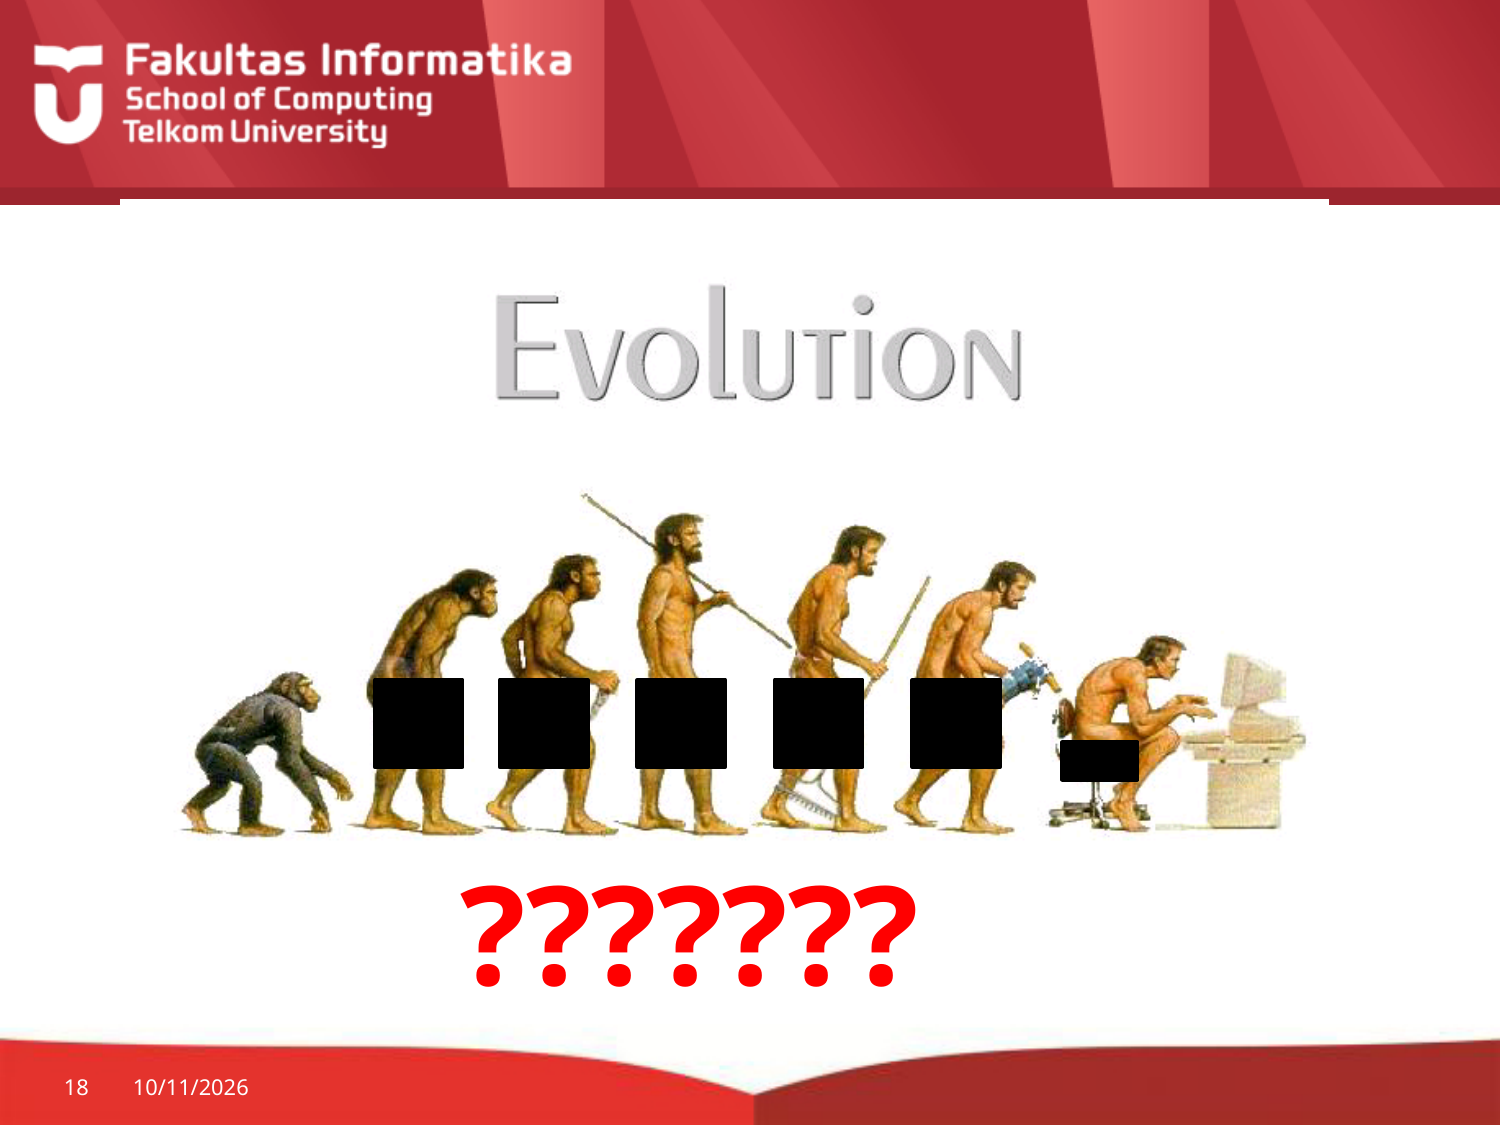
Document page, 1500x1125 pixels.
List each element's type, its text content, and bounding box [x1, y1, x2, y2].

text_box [120, 199, 1330, 876]
picture [0, 0, 1500, 205]
text_box ??????? [445, 885, 935, 1021]
picture [0, 1024, 1500, 1125]
slide_number 18 [63, 1058, 123, 1119]
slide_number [132, 1058, 403, 1119]
